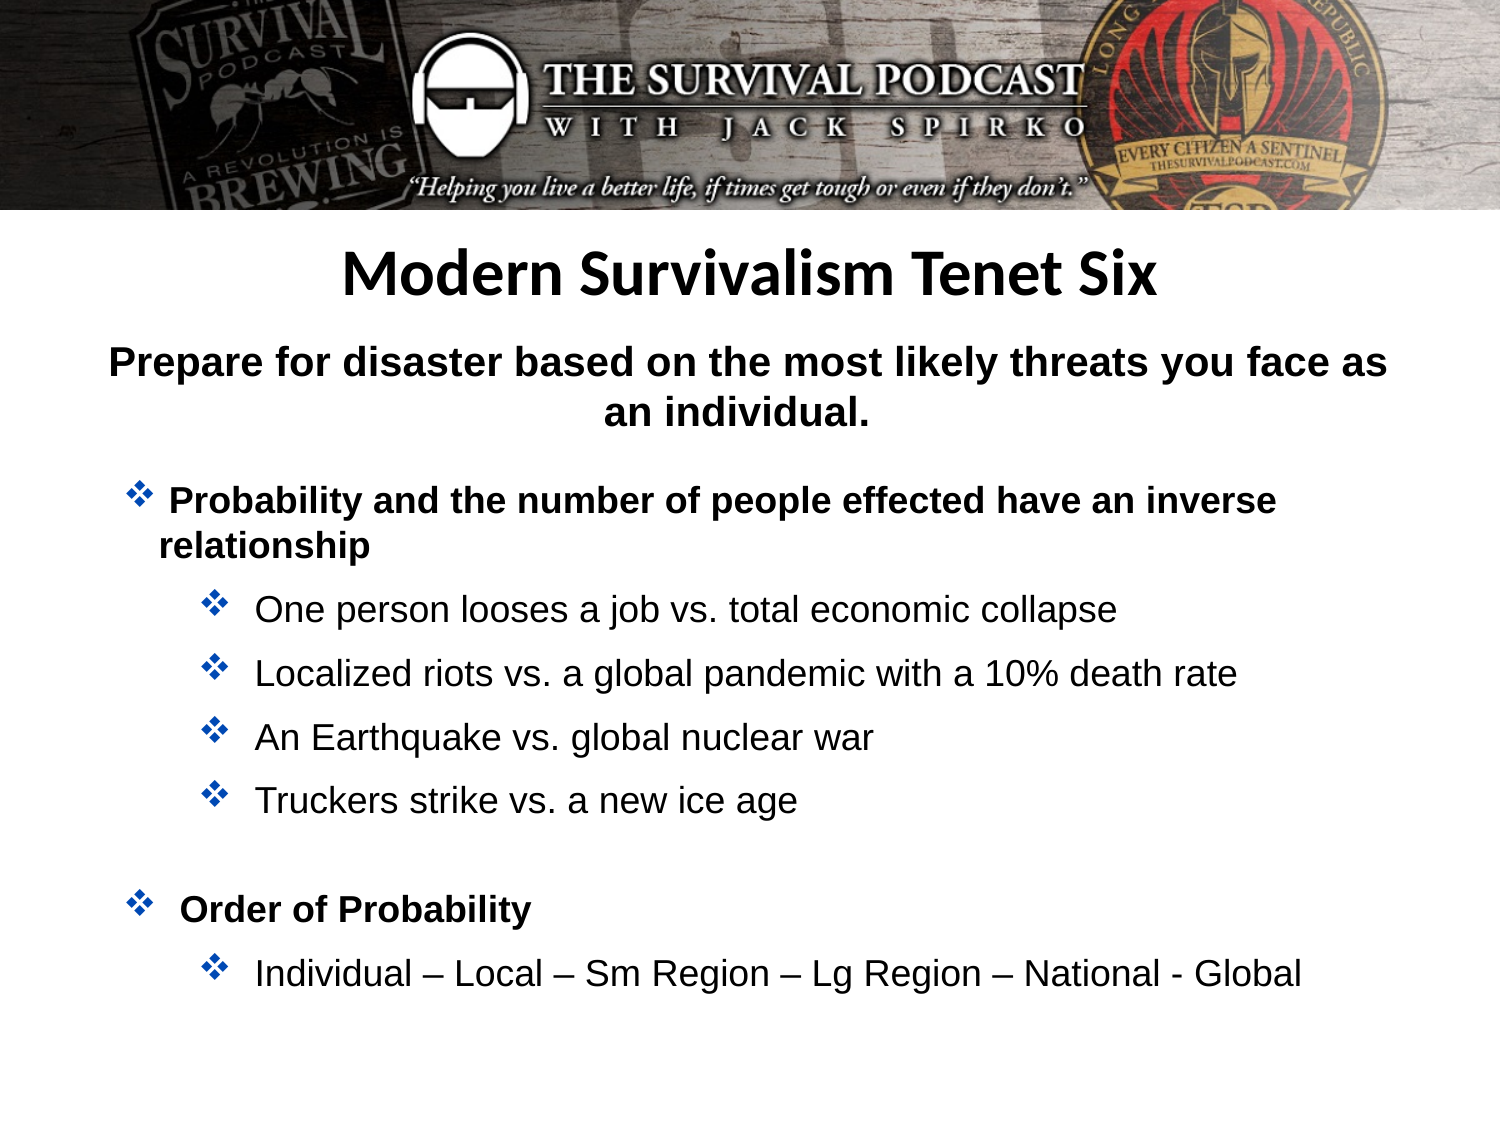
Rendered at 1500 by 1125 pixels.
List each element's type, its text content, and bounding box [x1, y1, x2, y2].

picture [0, 0, 1500, 211]
title Modern Survivalism Tenet Six [68, 219, 1432, 325]
text_box Prepare for disaster based on the most likely threats you face as an individual. Probability and the number of people effected have an inverse relationship One person looses a job vs. total economic collapse Localized riots vs. a global pandemic with a 10% death rate An Earthquake vs. global nuclear war Truckers strike vs. a new ice age Order of Probability Individual – Local – Sm Region – Lg Region – National - Global [68, 327, 1429, 1058]
